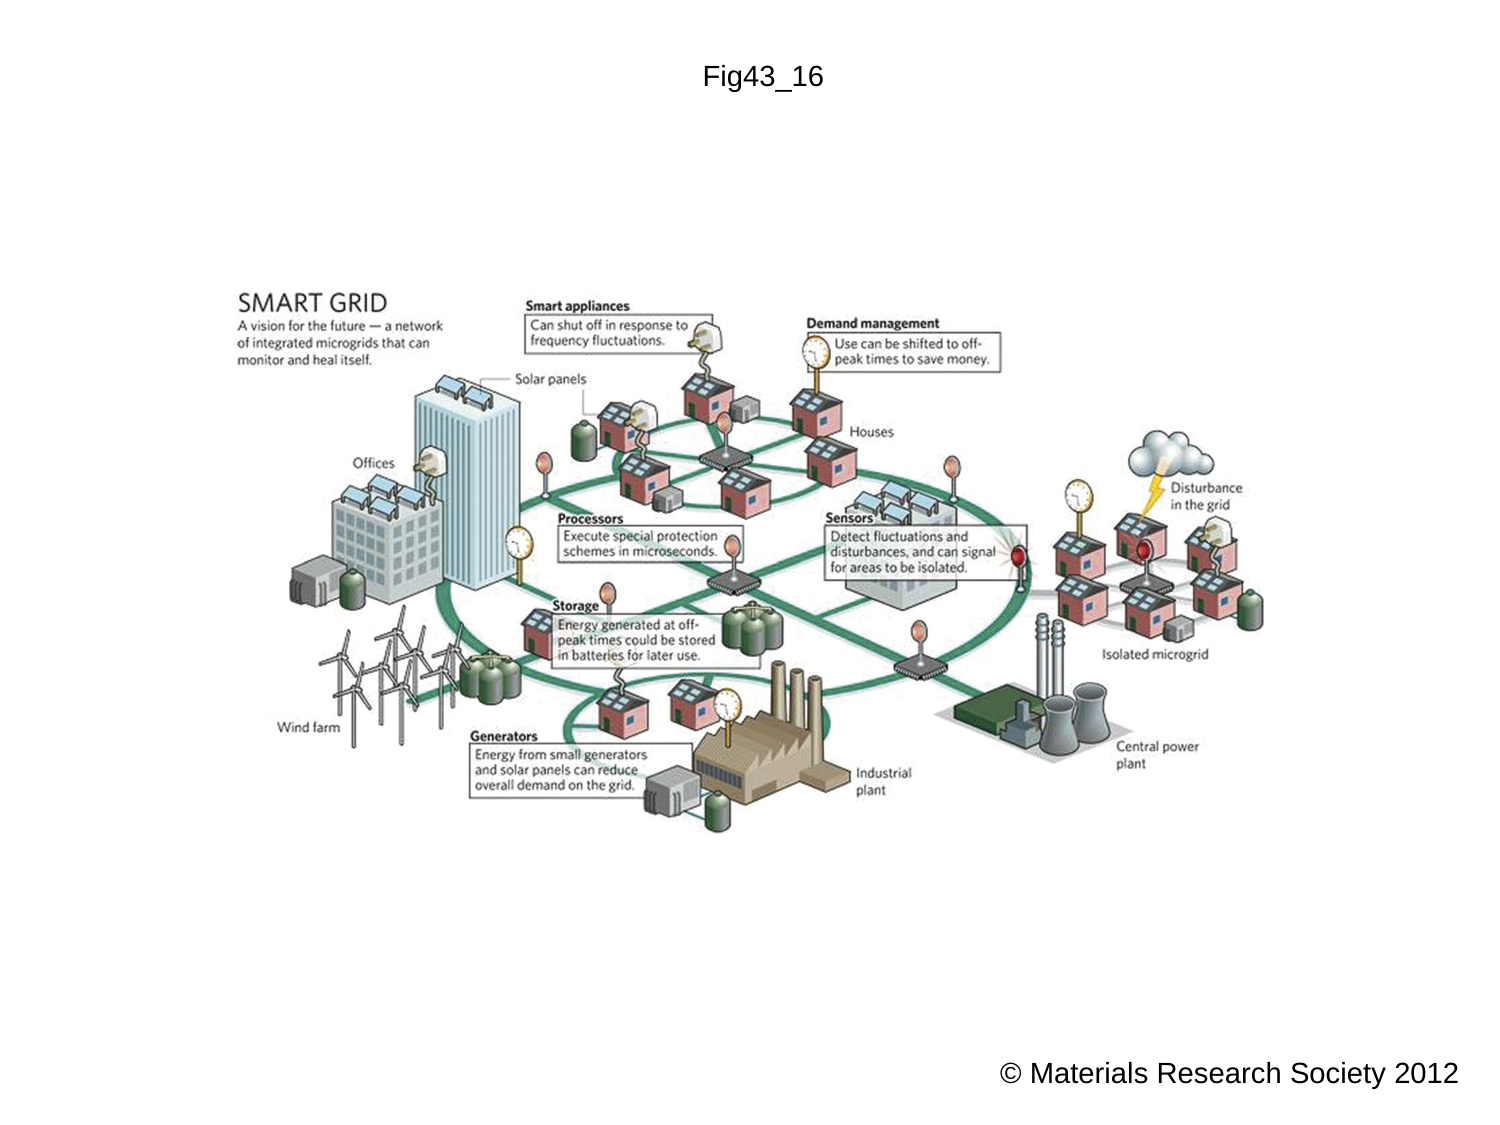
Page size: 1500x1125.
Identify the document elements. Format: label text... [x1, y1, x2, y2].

text_box Fig43_16 [687, 49, 840, 100]
footer © Materials Research Society 2012 [524, 1046, 1476, 1125]
picture [232, 288, 1267, 837]
